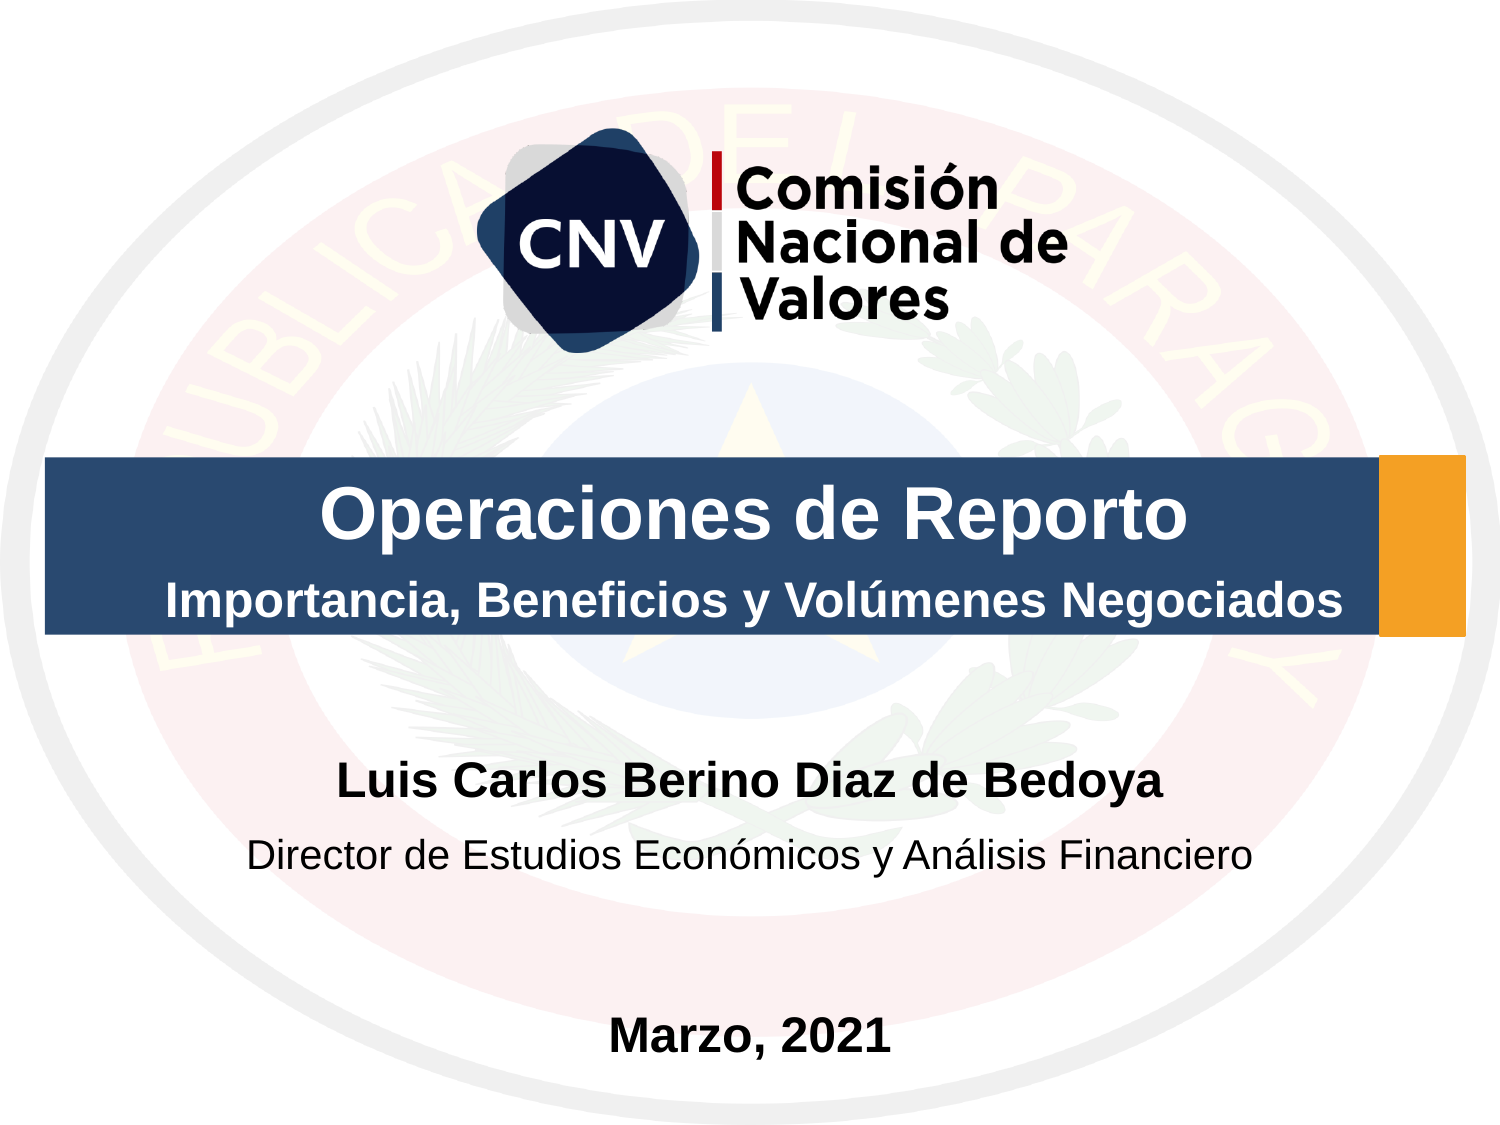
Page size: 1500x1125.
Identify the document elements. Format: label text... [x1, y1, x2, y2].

picture [323, 0, 1177, 481]
text_box Luis Carlos Berino Diaz de Bedoya Director de Estudios Económicos y Análisis Financiero [41, 739, 1459, 886]
text_box [1379, 456, 1465, 636]
text_box Marzo, 2021 [41, 994, 1459, 1070]
text_box Operaciones de Reporto Importancia, Beneficios y Volúmenes Negociados [44, 457, 1379, 635]
